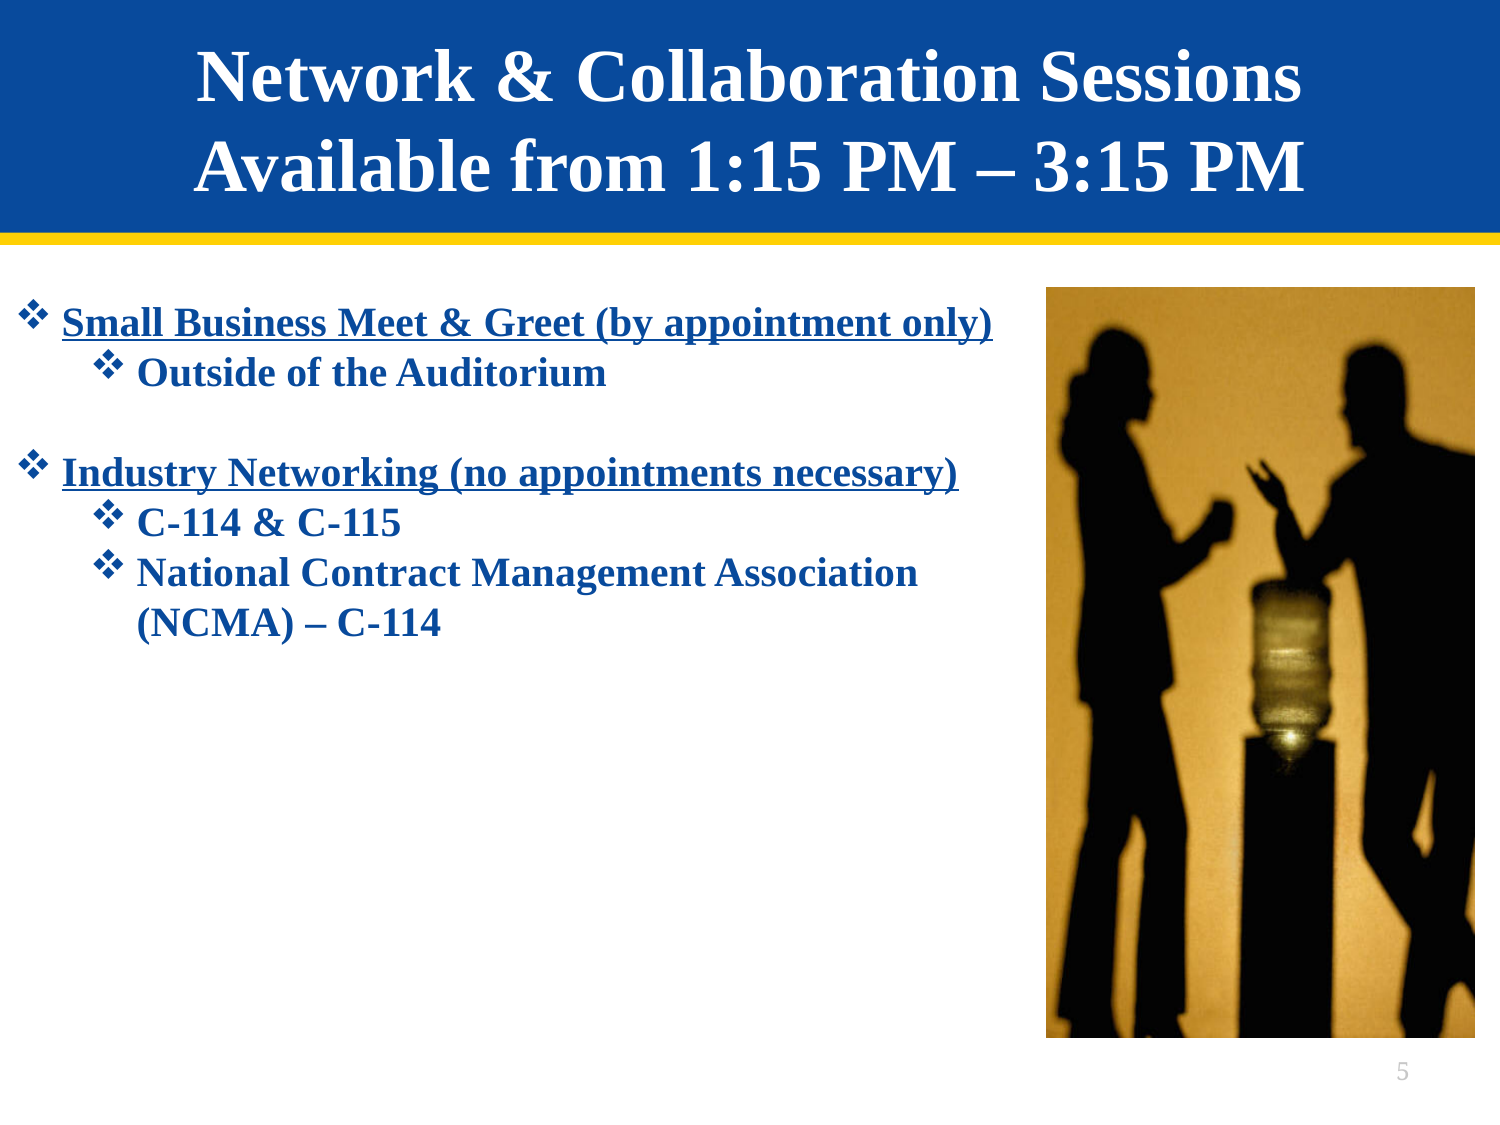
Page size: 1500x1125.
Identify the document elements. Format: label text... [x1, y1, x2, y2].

text_box Small Business Meet & Greet (by appointment only) Outside of the Auditorium Industry Networking (no appointments necessary) C-114 & C-115 National Contract Management Association (NCMA) – C-114 [0, 287, 1045, 703]
picture [1046, 287, 1475, 1038]
title Network & Collaboration Sessions Available from 1:15 PM – 3:15 PM [0, 0, 1500, 233]
slide_number 5 [1074, 1046, 1425, 1103]
